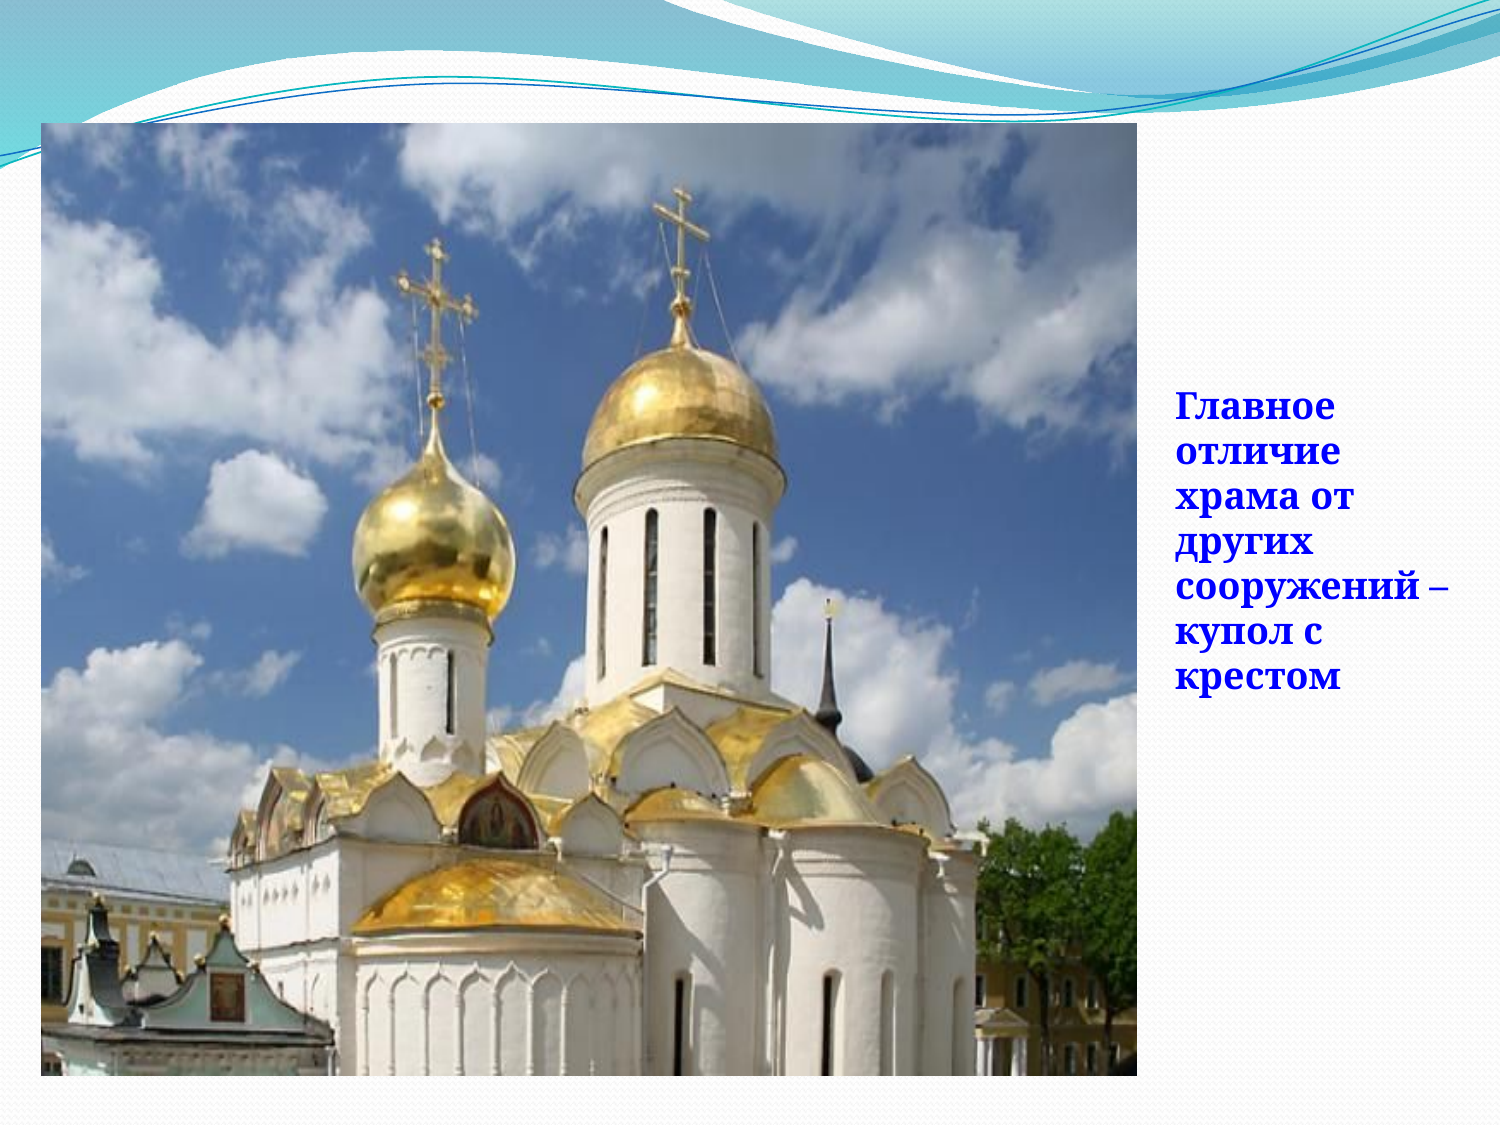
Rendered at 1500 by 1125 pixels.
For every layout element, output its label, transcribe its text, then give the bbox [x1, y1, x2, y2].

picture [40, 122, 1137, 1077]
text_box Главное отличие храма от других сооружений – купол с крестом [1160, 374, 1465, 705]
